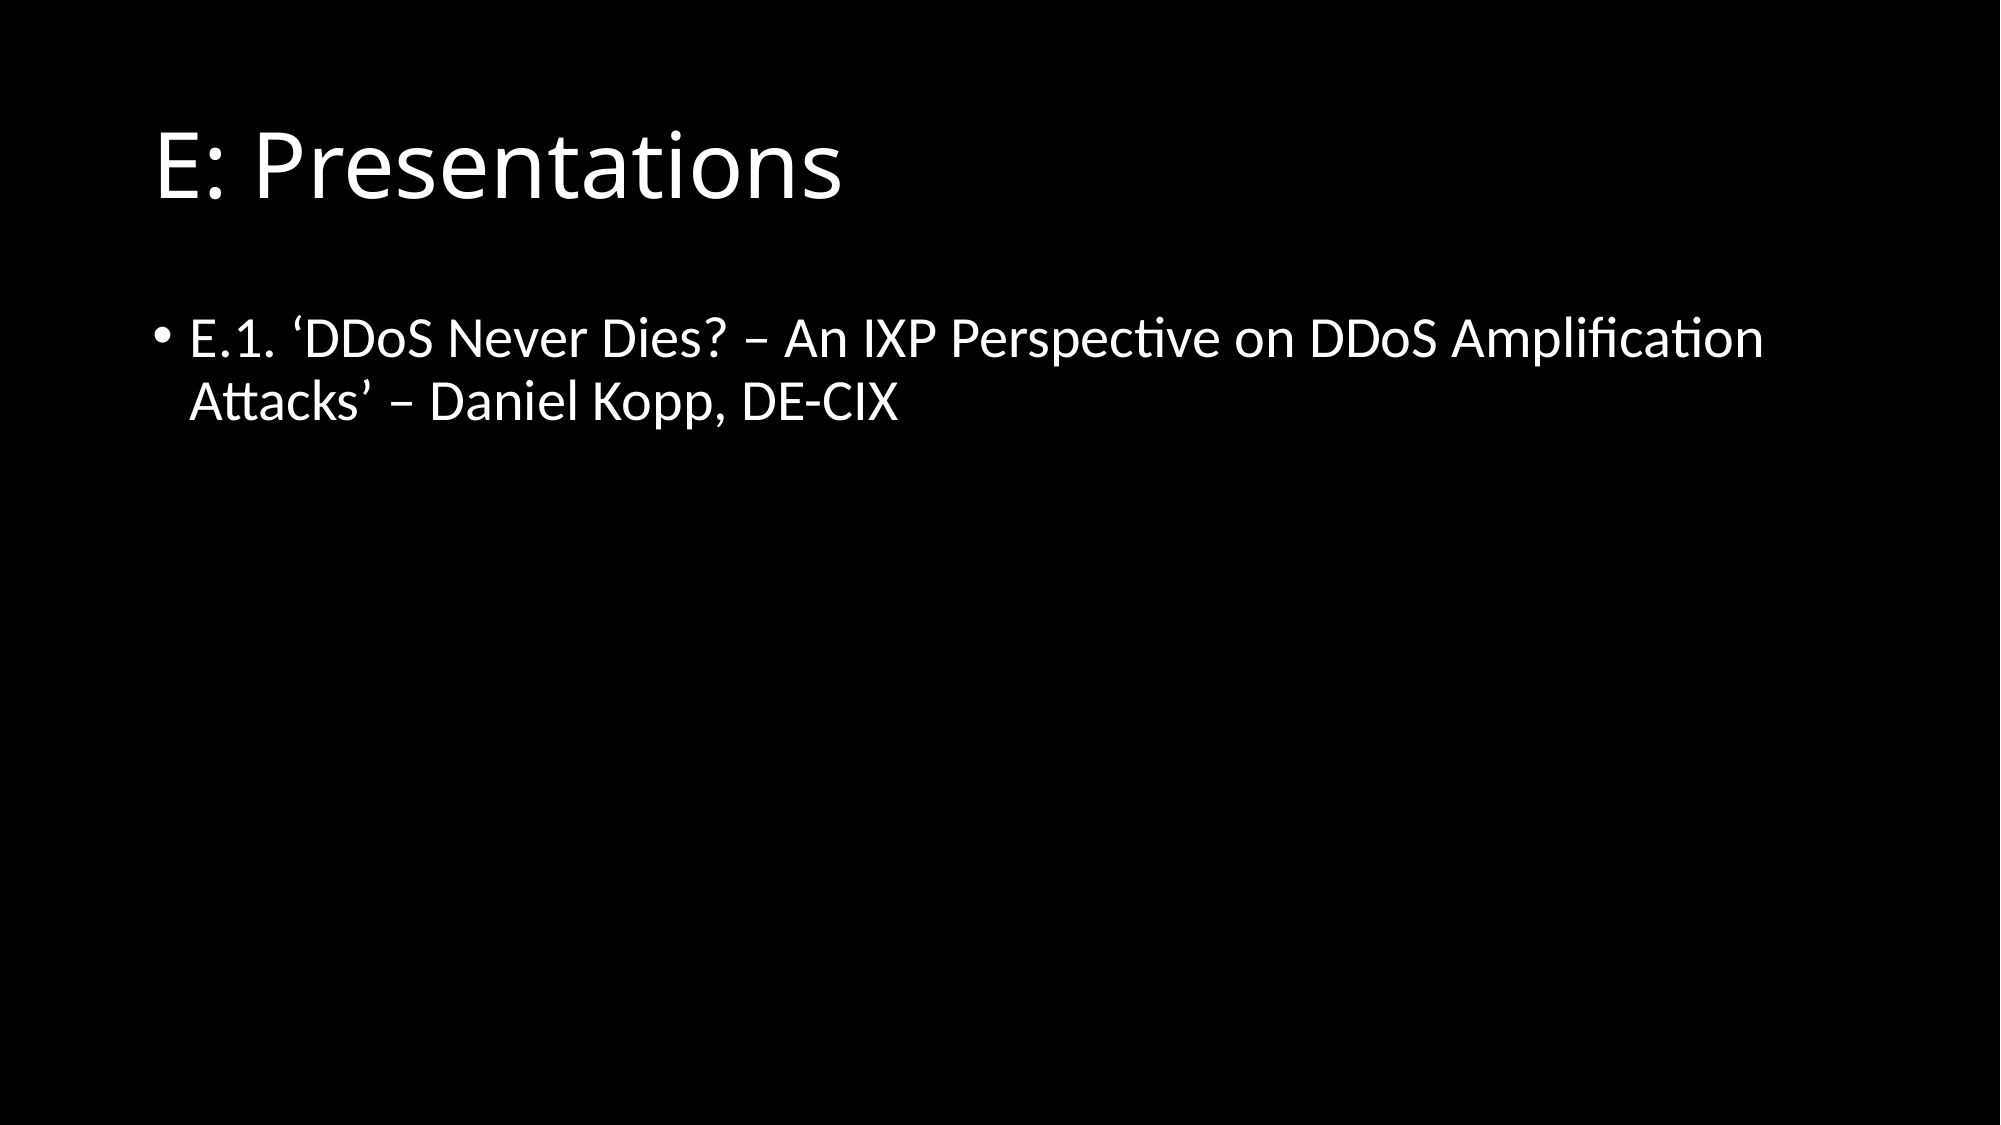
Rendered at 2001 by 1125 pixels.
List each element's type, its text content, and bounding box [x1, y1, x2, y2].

title E: Presentations [137, 59, 1863, 278]
list E.1. ‘DDoS Never Dies? – An IXP Perspective on DDoS Amplification Attacks’ – Daniel Kopp, DE-CIX [137, 299, 1863, 1014]
